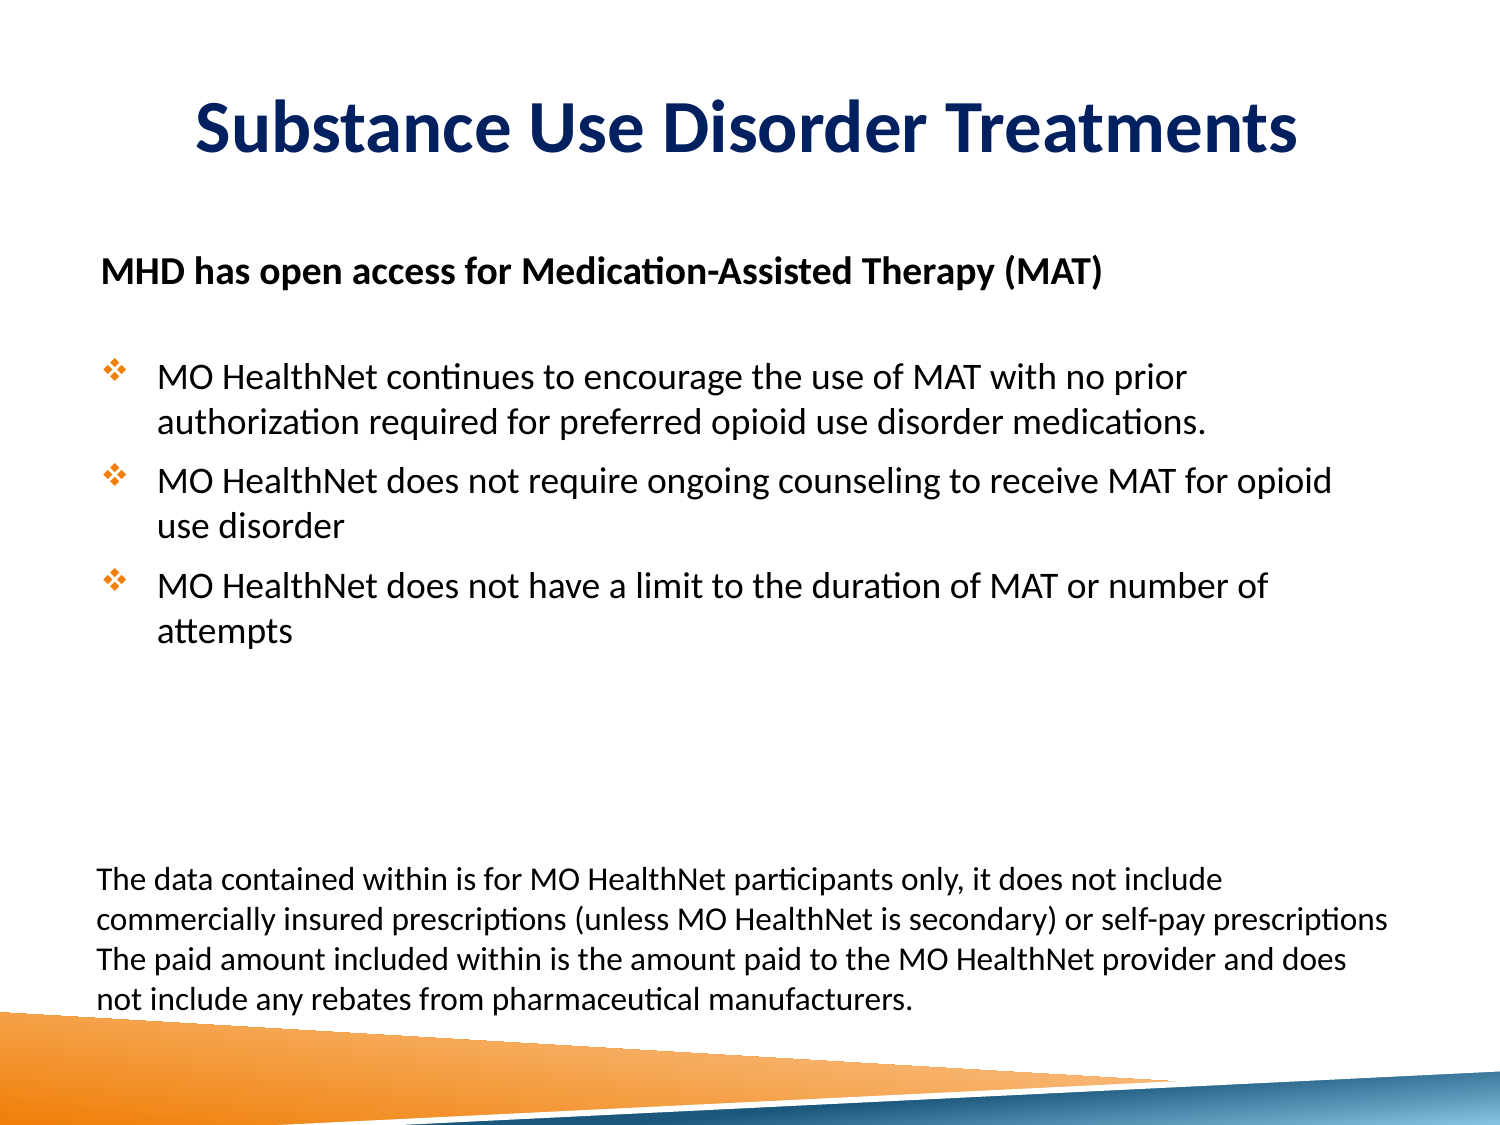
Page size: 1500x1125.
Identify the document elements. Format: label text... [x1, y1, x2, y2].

text_box The data contained within is for MO HealthNet participants only, it does not include commercially insured prescriptions (unless MO HealthNet is secondary) or self-pay prescriptions The paid amount included within is the amount paid to the MO HealthNet provider and does not include any rebates from pharmaceutical manufacturers. [81, 849, 1414, 1025]
list MHD has open access for Medication-Assisted Therapy (MAT) MO HealthNet continues to encourage the use of MAT with no prior authorization required for preferred opioid use disorder medications. MO HealthNet does not require ongoing counseling to receive MAT for opioid use disorder MO HealthNet does not have a limit to the duration of MAT or number of attempts [100, 237, 1395, 713]
title Substance Use Disorder Treatments [100, 50, 1395, 195]
